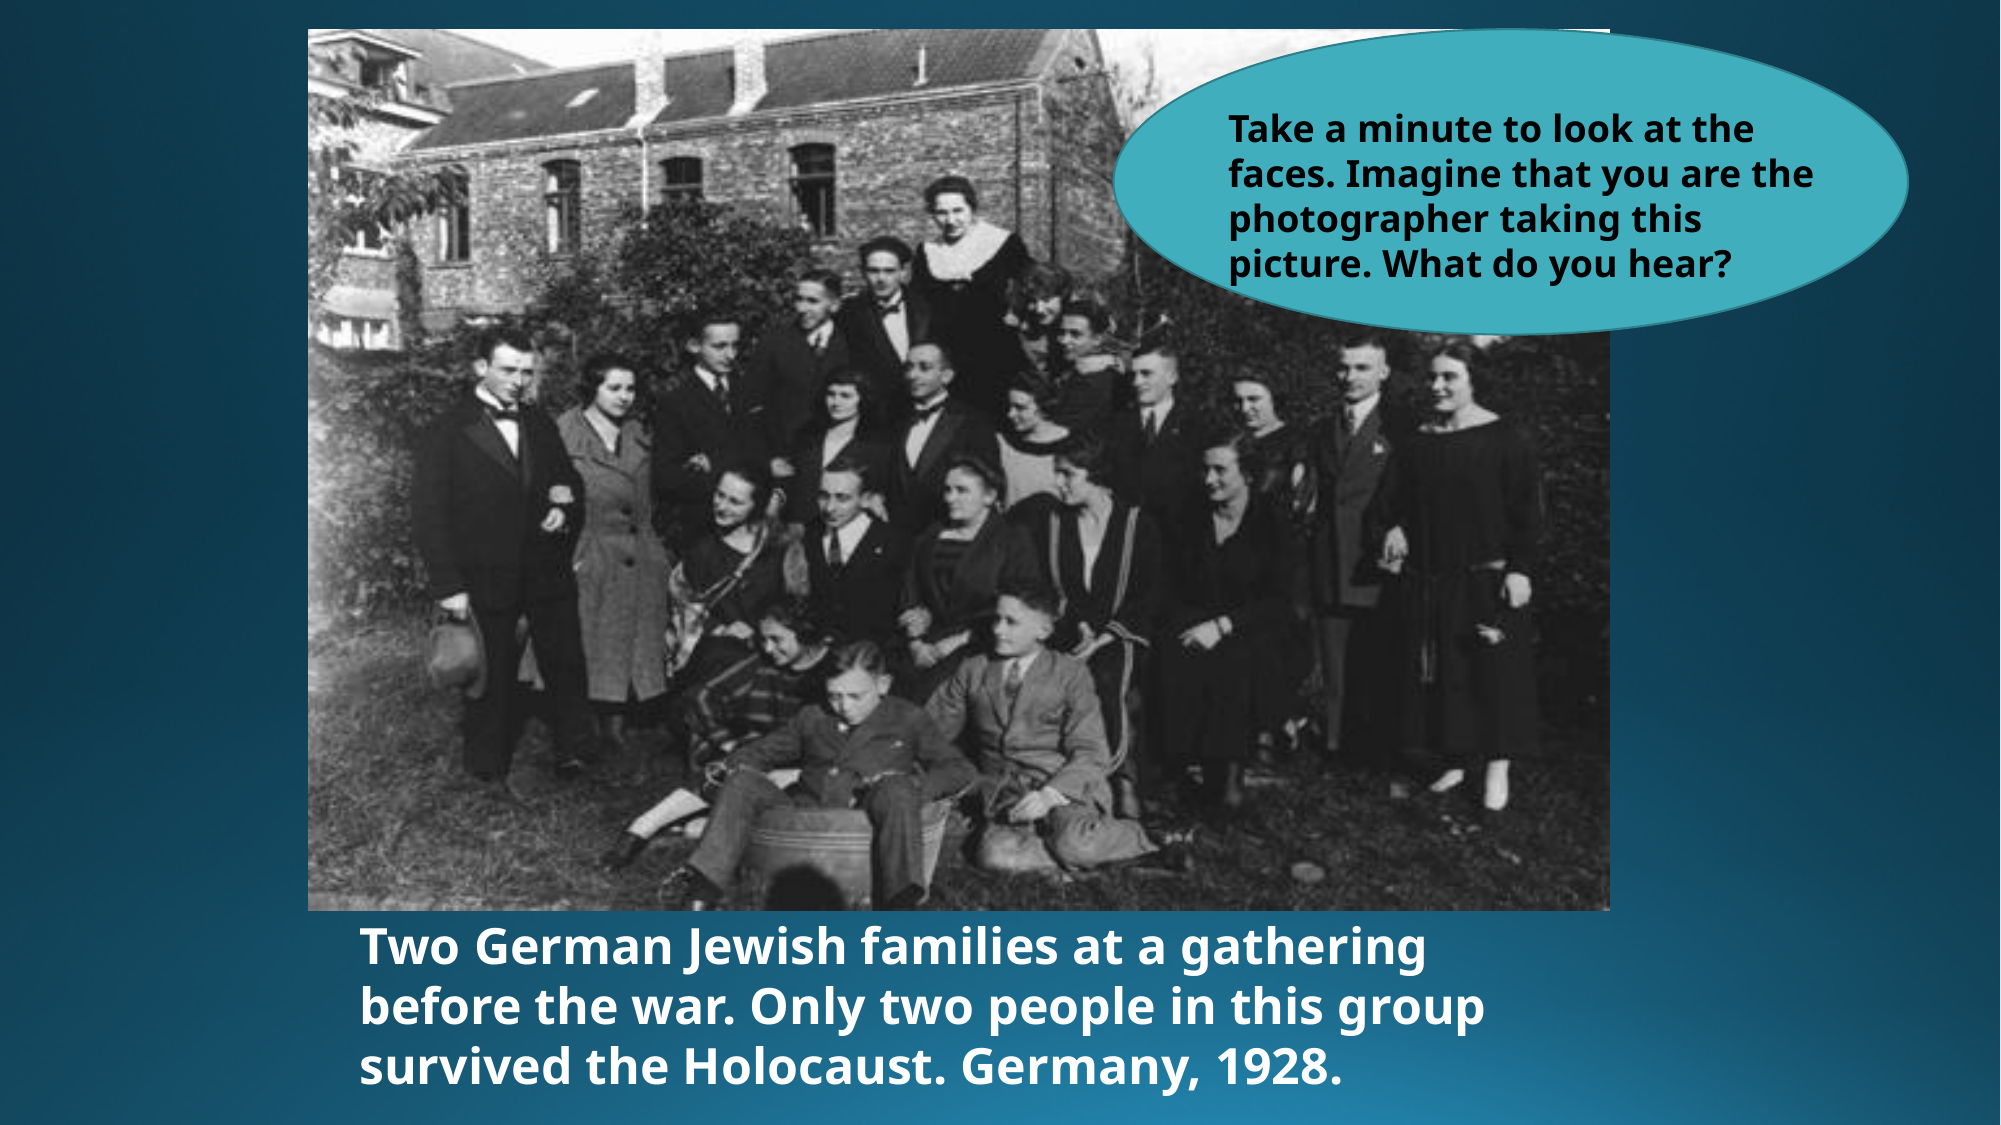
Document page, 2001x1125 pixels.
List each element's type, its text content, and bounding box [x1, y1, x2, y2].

picture [0, 0, 2001, 1125]
text_box Two German Jewish families at a gathering before the war. Only two people in this group survived the Holocaust. Germany, 1928. [344, 911, 1610, 1125]
text_box Take a minute to look at the faces. Imagine that you are the photographer taking this picture. What do you hear? [1610, 97, 1845, 338]
text_box [1845, 98, 1910, 266]
text_box [1610, 32, 1844, 97]
